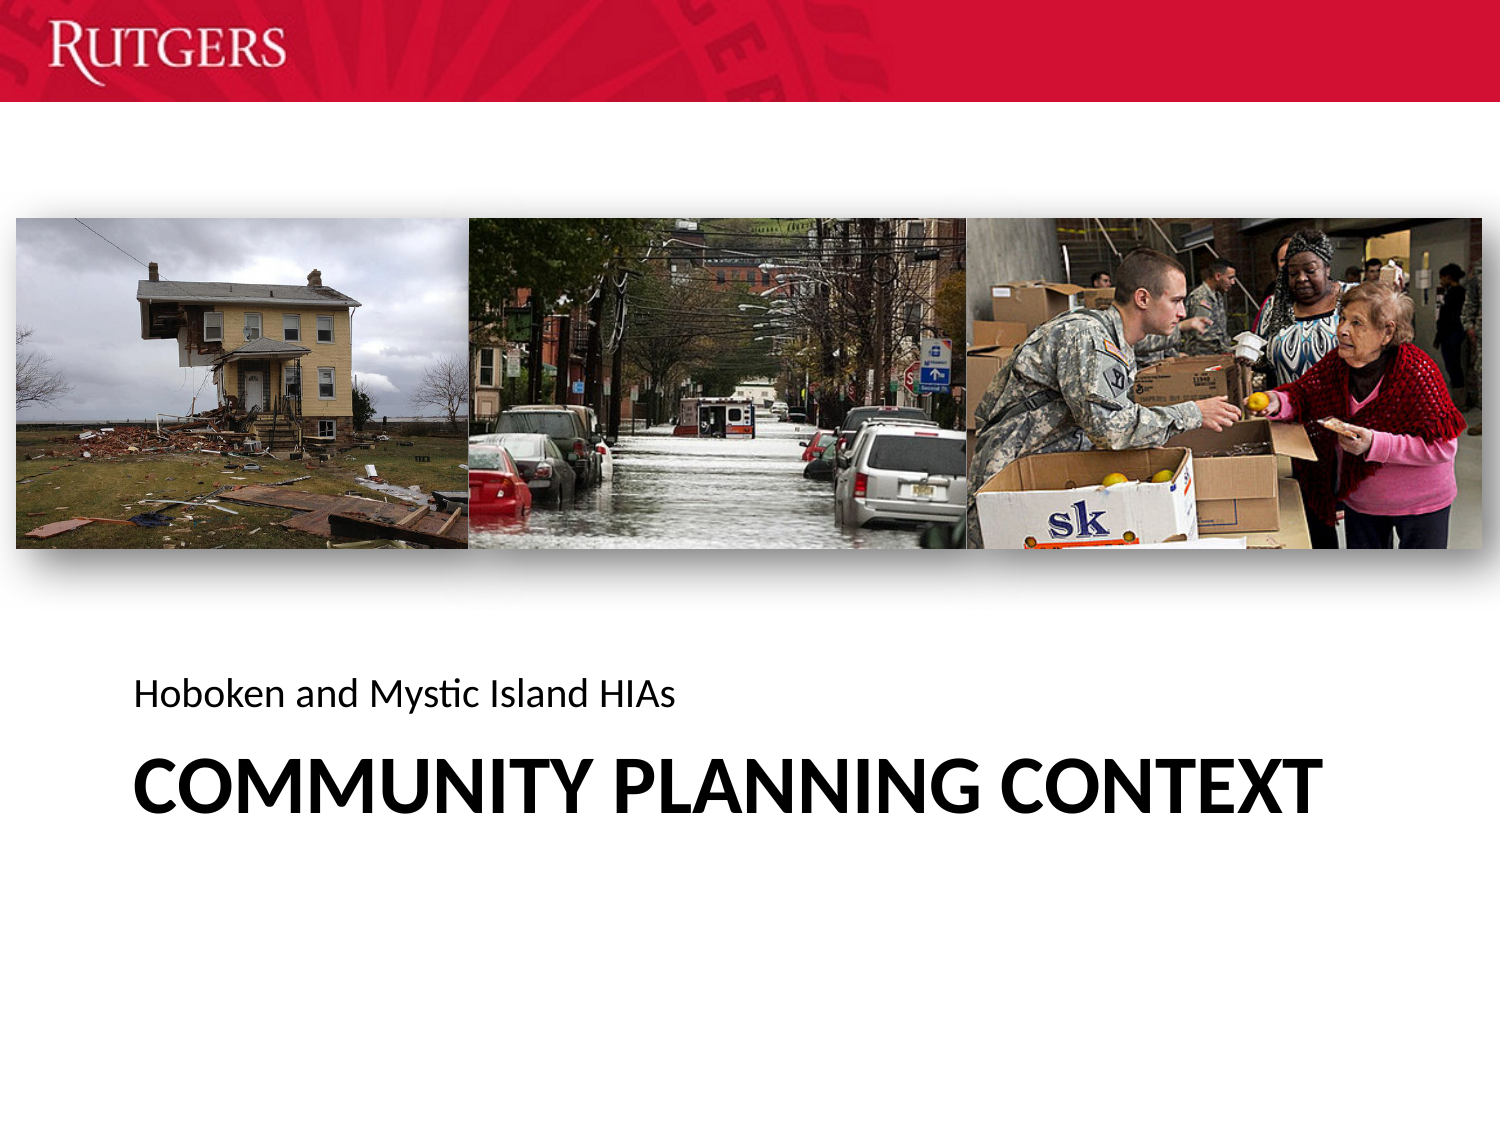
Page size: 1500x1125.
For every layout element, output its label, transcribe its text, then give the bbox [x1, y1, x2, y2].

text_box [16, 218, 1483, 550]
list Hoboken and Mystic Island HIAs [118, 599, 1394, 724]
picture [0, 0, 1500, 102]
title Community Planning Context [118, 724, 1394, 947]
